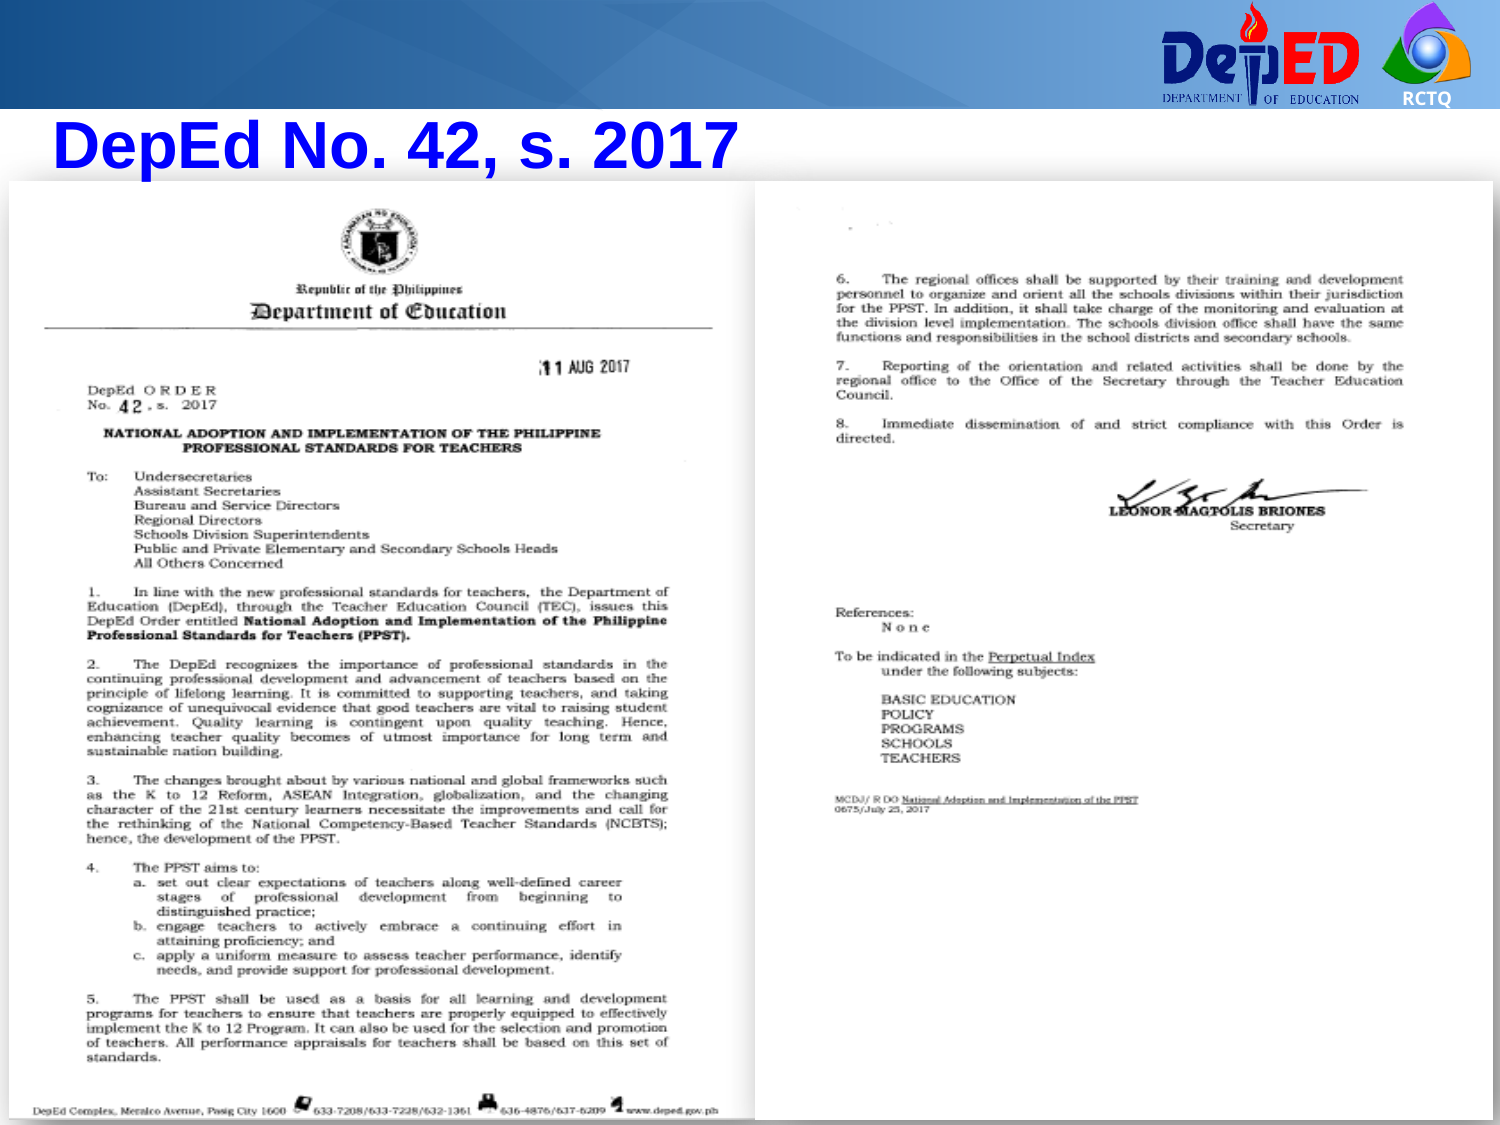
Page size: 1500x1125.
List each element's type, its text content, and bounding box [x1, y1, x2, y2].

text_box DepEd No. 42, s. 2017 [37, 94, 1421, 181]
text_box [9, 181, 1493, 1121]
picture [1162, 1, 1359, 94]
picture [1379, 0, 1475, 86]
